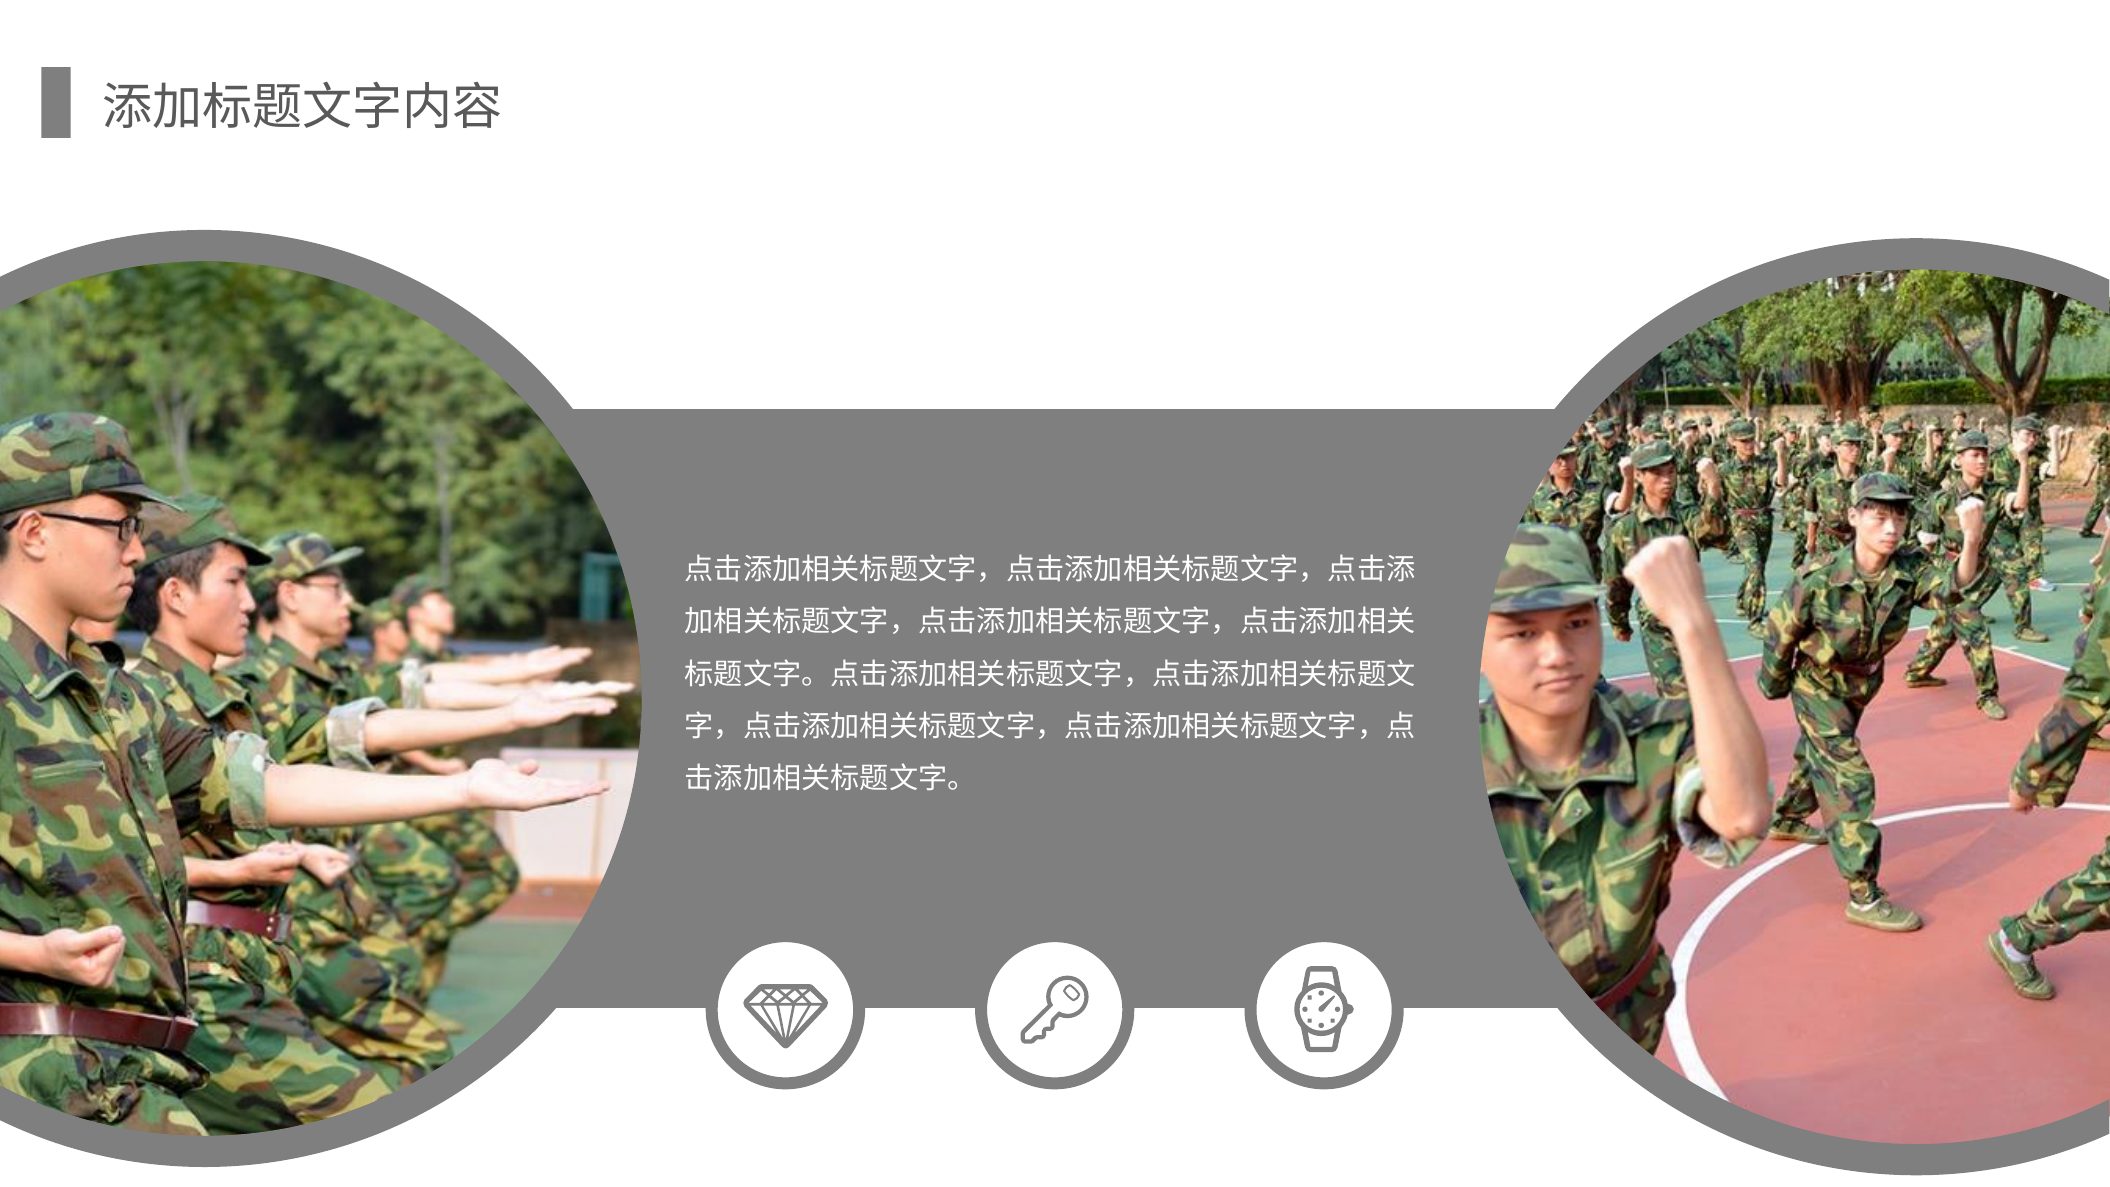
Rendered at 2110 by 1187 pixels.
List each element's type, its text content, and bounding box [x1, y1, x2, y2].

text_box [537, 408, 1576, 1009]
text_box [981, 936, 1129, 1084]
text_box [1250, 936, 1398, 1084]
text_box [0, 244, 659, 1153]
text_box [1462, 252, 2110, 1161]
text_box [711, 936, 860, 1084]
text_box [40, 66, 72, 139]
text_box 点击添加相关标题文字，点击添加相关标题文字，点击添加相关标题文字，点击添加相关标题文字，点击添加相关标题文字。点击添加相关标题文字，点击添加相关标题文字，点击添加相关标题文字，点击添加相关标题文字，点击添加相关标题文字。 [684, 532, 1437, 795]
text_box 添加标题文字内容 [87, 67, 547, 142]
